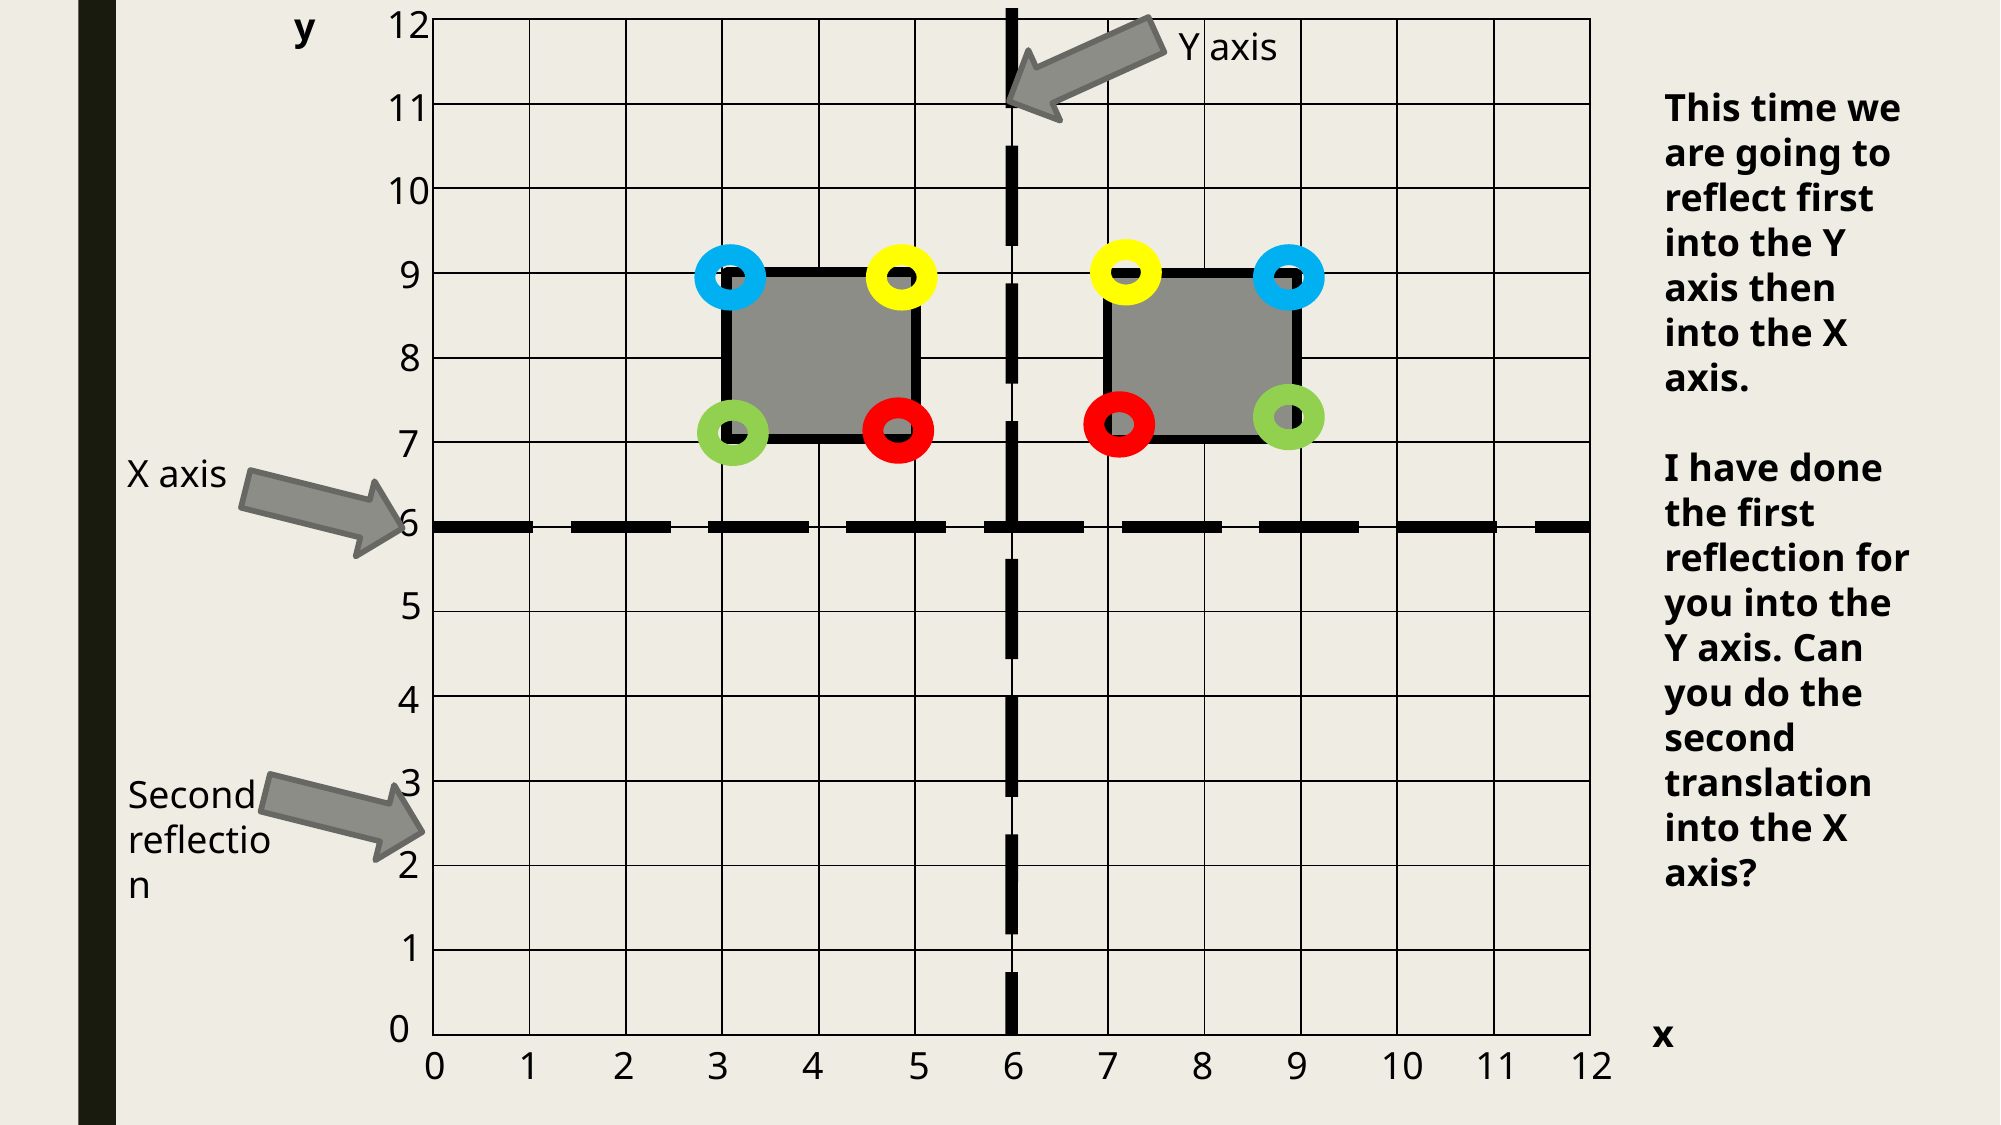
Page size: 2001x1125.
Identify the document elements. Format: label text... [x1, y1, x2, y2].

table_cell [1019, 697, 1107, 780]
table_cell [916, 528, 1011, 611]
table_cell [1398, 443, 1493, 521]
table_cell [1302, 951, 1396, 1034]
table_header [1495, 20, 1589, 103]
table_cell [1205, 189, 1300, 270]
table_cell [1013, 359, 1105, 441]
table_cell [820, 697, 914, 780]
text_box 2 [598, 1034, 646, 1095]
text_box 9 [1271, 1034, 1319, 1095]
table_cell [919, 359, 1011, 441]
table_cell [1013, 866, 1107, 949]
table_cell [434, 533, 529, 611]
text_box [301, 778, 426, 863]
table_cell [1205, 612, 1300, 695]
text_box [1006, 87, 1011, 106]
table_header [434, 20, 529, 103]
text_box [697, 399, 769, 466]
text_box [724, 269, 919, 442]
table_cell [723, 189, 818, 269]
text_box 6 [383, 491, 431, 552]
table_header [1062, 82, 1107, 103]
text_box 10 [1366, 1034, 1460, 1095]
table_cell [916, 782, 1011, 865]
table_cell [723, 528, 818, 611]
table_cell [1495, 612, 1589, 695]
table_cell [1109, 105, 1204, 187]
table_header [916, 20, 1005, 103]
table_cell [1398, 533, 1493, 611]
table_cell [1109, 951, 1204, 1034]
text_box 4 [383, 668, 431, 729]
text_box 1 [385, 916, 433, 977]
table_cell [627, 697, 721, 780]
text_box 2 [383, 834, 431, 894]
table_cell [1398, 866, 1493, 949]
table_cell [530, 612, 625, 695]
table_header [1398, 20, 1493, 103]
table_cell [627, 105, 721, 187]
table_header [530, 20, 625, 103]
table_cell [723, 105, 818, 187]
table_cell [1302, 443, 1396, 526]
table_cell [1398, 612, 1493, 695]
table_cell [1495, 782, 1589, 865]
text_box [862, 397, 935, 464]
table_cell [919, 274, 1011, 357]
text_box [1253, 383, 1325, 451]
table_cell [1109, 612, 1204, 695]
text_box 0 [373, 997, 422, 1058]
table_header [1019, 20, 1107, 63]
table_cell [530, 697, 625, 780]
table_header [627, 20, 721, 103]
table_cell [820, 951, 914, 1034]
table_cell [916, 189, 1011, 272]
text_box Second reflection [113, 763, 301, 914]
table_header [1205, 20, 1300, 103]
text_box 3 [385, 751, 433, 812]
text_box 5 [893, 1034, 941, 1095]
table_cell [723, 612, 818, 695]
table_cell [1302, 782, 1396, 865]
table_cell [1302, 612, 1396, 695]
table_cell [1109, 782, 1204, 865]
table_cell [1302, 528, 1396, 611]
table_cell [820, 443, 914, 526]
table_cell [434, 359, 529, 441]
table_cell [530, 105, 625, 187]
table_cell [1302, 359, 1396, 441]
text_box 7 [1082, 1034, 1130, 1095]
table_cell [916, 443, 1005, 526]
table_cell [1205, 528, 1300, 611]
table_cell [434, 782, 529, 865]
table_cell [530, 782, 625, 865]
table_cell [1109, 697, 1204, 780]
table_cell [1205, 697, 1300, 780]
table_cell [1495, 697, 1589, 780]
text_box 6 [988, 1034, 1036, 1095]
table_cell [1302, 105, 1396, 187]
table_cell [1398, 359, 1493, 441]
table_cell [530, 189, 625, 272]
table_cell [627, 443, 721, 526]
table_cell [1495, 189, 1589, 272]
table_cell [1205, 443, 1300, 526]
text_box 11 [350, 76, 445, 137]
text_box 11 [1460, 1034, 1555, 1095]
table_cell [916, 697, 1005, 780]
table_cell [1013, 612, 1107, 695]
table_cell [1495, 866, 1589, 949]
table_cell [820, 189, 914, 269]
table_cell [1109, 443, 1204, 526]
text_box 3 [692, 1034, 741, 1095]
table_cell [434, 697, 529, 780]
table_cell [820, 866, 914, 949]
table_cell [1398, 782, 1493, 865]
table_cell [1205, 951, 1300, 1034]
table_cell [1205, 866, 1300, 949]
table_cell [434, 612, 529, 695]
table_header [1109, 57, 1204, 103]
table_cell [1205, 105, 1300, 187]
table_cell [627, 359, 721, 441]
table_cell [1013, 189, 1107, 272]
text_box 12 [1555, 1034, 1650, 1095]
table_cell [916, 866, 1011, 949]
table_cell [434, 443, 529, 521]
table_cell [627, 189, 721, 272]
table_cell [530, 359, 625, 441]
table_cell [916, 612, 1011, 695]
table_cell [1205, 782, 1300, 865]
text_box [865, 244, 938, 311]
text_box 0 [409, 1034, 457, 1095]
table_cell [1302, 189, 1396, 272]
text_box [694, 244, 767, 311]
text_box y [279, 0, 374, 56]
table_cell [434, 105, 529, 187]
table_cell [1398, 105, 1493, 187]
table_cell [1302, 274, 1396, 357]
table_cell [1495, 951, 1589, 1034]
table_cell [1278, 266, 1300, 272]
table_cell [723, 866, 818, 949]
table_cell [434, 189, 529, 272]
table_cell [434, 866, 529, 949]
table_cell [1302, 866, 1396, 949]
text_box 12 [374, 0, 445, 54]
table_cell [1109, 528, 1204, 611]
text_box [238, 467, 406, 559]
table_cell [820, 612, 914, 695]
table_header [1109, 20, 1132, 31]
table_cell [1019, 443, 1107, 526]
text_box 7 [383, 412, 431, 473]
table_cell [627, 866, 721, 949]
table_cell [1398, 697, 1493, 780]
table_cell [1495, 274, 1589, 357]
table_cell [627, 274, 721, 357]
text_box [1090, 239, 1162, 306]
table_header [1302, 20, 1396, 103]
table_cell [1495, 105, 1589, 187]
table_cell [723, 443, 818, 526]
text_box 1 [503, 1034, 551, 1095]
table_cell [723, 697, 818, 780]
table_cell [1398, 951, 1493, 1034]
table_cell [1013, 782, 1107, 865]
table_cell [723, 266, 739, 272]
text_box 10 [350, 159, 445, 219]
table_cell [1398, 274, 1493, 357]
table_cell [434, 274, 529, 357]
text_box 8 [1177, 1034, 1225, 1095]
table_cell [1495, 443, 1589, 526]
text_box [1105, 270, 1299, 443]
table_cell [820, 782, 914, 865]
table_cell [627, 528, 721, 611]
table_cell [1495, 528, 1589, 611]
text_box 8 [384, 326, 432, 386]
table_cell [916, 105, 1011, 187]
table_cell [530, 443, 625, 526]
table_cell [723, 782, 818, 865]
table_cell [530, 274, 625, 357]
table_cell [1398, 189, 1493, 272]
text_box This time we are going to reflect first into the Y axis then into the X axis. I have done the first reflection for you into the Y axis. Can you do the second translation into the X axis? [1649, 76, 1933, 902]
table_cell [723, 951, 818, 1034]
table_cell [916, 951, 1011, 1034]
text_box 9 [384, 243, 432, 304]
text_box 4 [787, 1034, 835, 1095]
table_cell [627, 782, 721, 865]
table_cell [1109, 866, 1204, 949]
table_cell [1013, 105, 1107, 187]
table_cell [434, 951, 529, 1034]
table_cell [1495, 359, 1589, 441]
table_header [820, 20, 914, 103]
text_box [1083, 391, 1156, 458]
table_cell [1013, 951, 1107, 1034]
table_cell [820, 105, 914, 187]
table_cell [820, 528, 914, 611]
text_box Y axis [1163, 16, 1293, 76]
table_cell [1013, 274, 1105, 357]
text_box [1253, 244, 1325, 311]
table_header [1154, 20, 1163, 40]
table_cell [627, 951, 721, 1034]
table_cell [1109, 189, 1204, 270]
text_box 5 [385, 574, 433, 634]
table_cell [627, 612, 721, 695]
table_cell [1302, 697, 1396, 780]
table_cell [1013, 528, 1107, 611]
table_cell [530, 951, 625, 1034]
table_cell [530, 866, 625, 949]
text_box X axis [112, 443, 243, 503]
table_cell [530, 528, 625, 611]
table_header [723, 20, 818, 103]
text_box x [1637, 1003, 1733, 1063]
text_box [1012, 14, 1163, 124]
